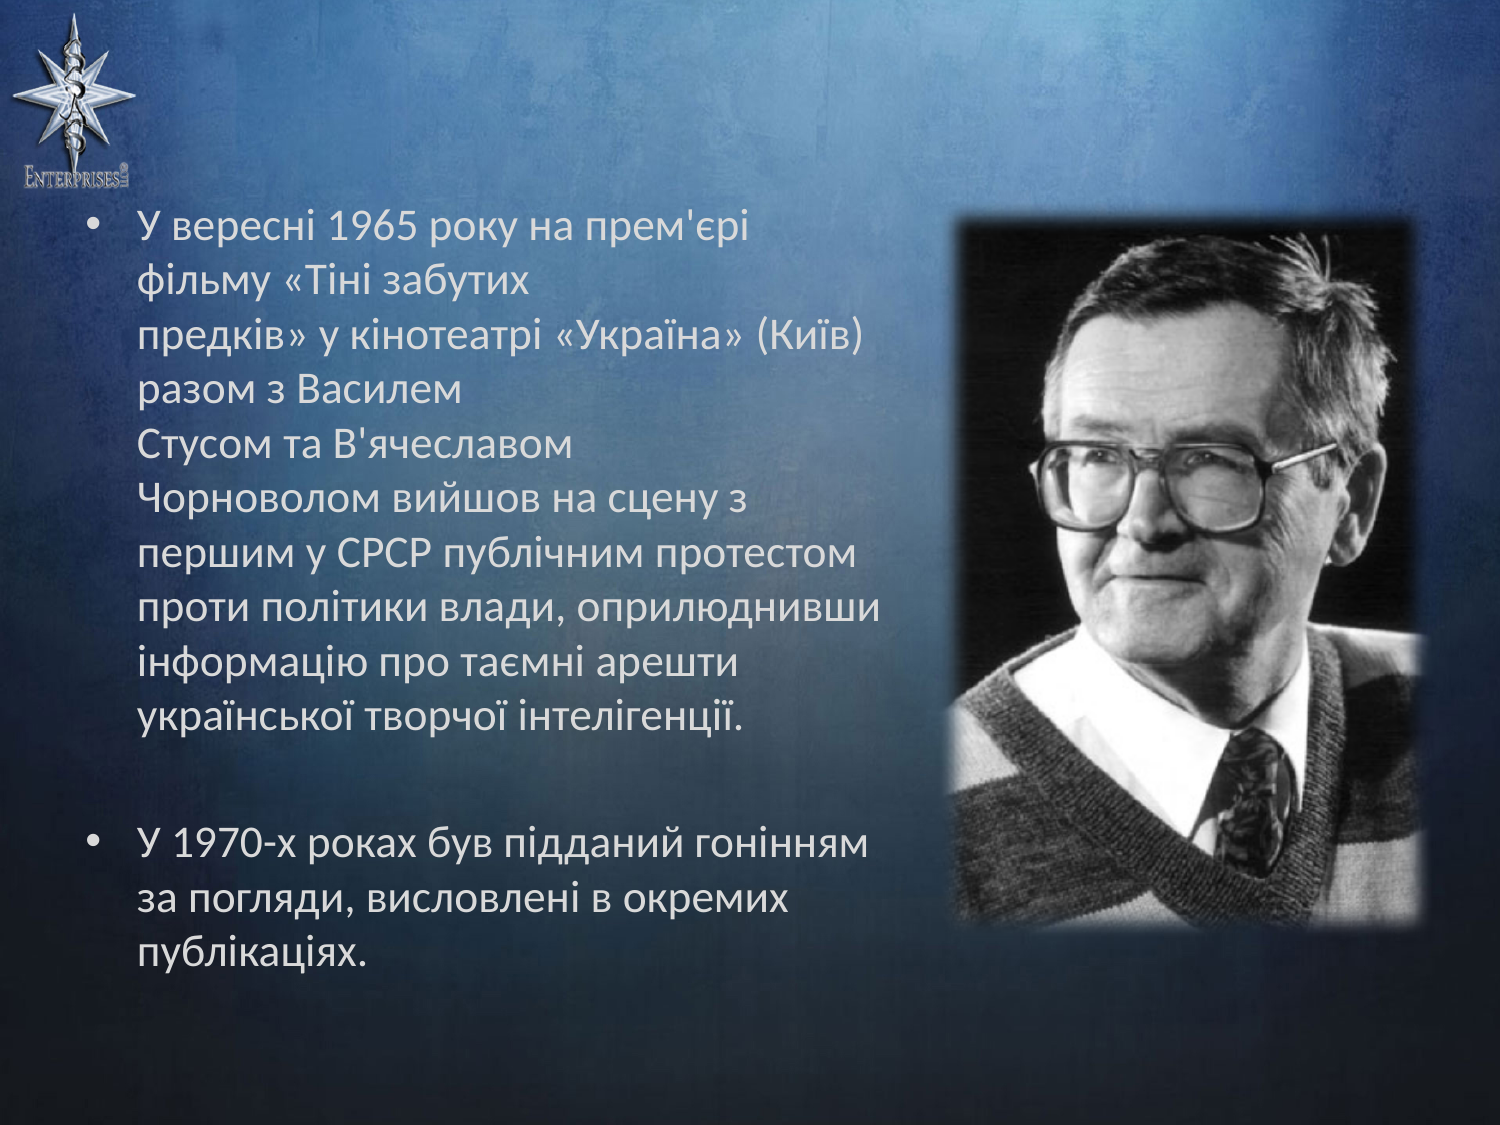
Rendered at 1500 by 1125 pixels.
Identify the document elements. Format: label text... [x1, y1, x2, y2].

list У вересні 1965 року на прем'єрі фільму «Тіні забутих предків» у кінотеатрі «Україна» (Київ) разом з Василем Стусом та В'ячеславом Чорноволом вийшов на сцену з першим у СРСР публічним протестом проти політики влади, оприлюднивши інформацію про таємні арешти української творчої інтелігенції. У 1970-х роках був підданий гонінням за погляди, висловлені в окремих публікаціях. [70, 187, 903, 1008]
picture [0, 0, 1500, 1125]
